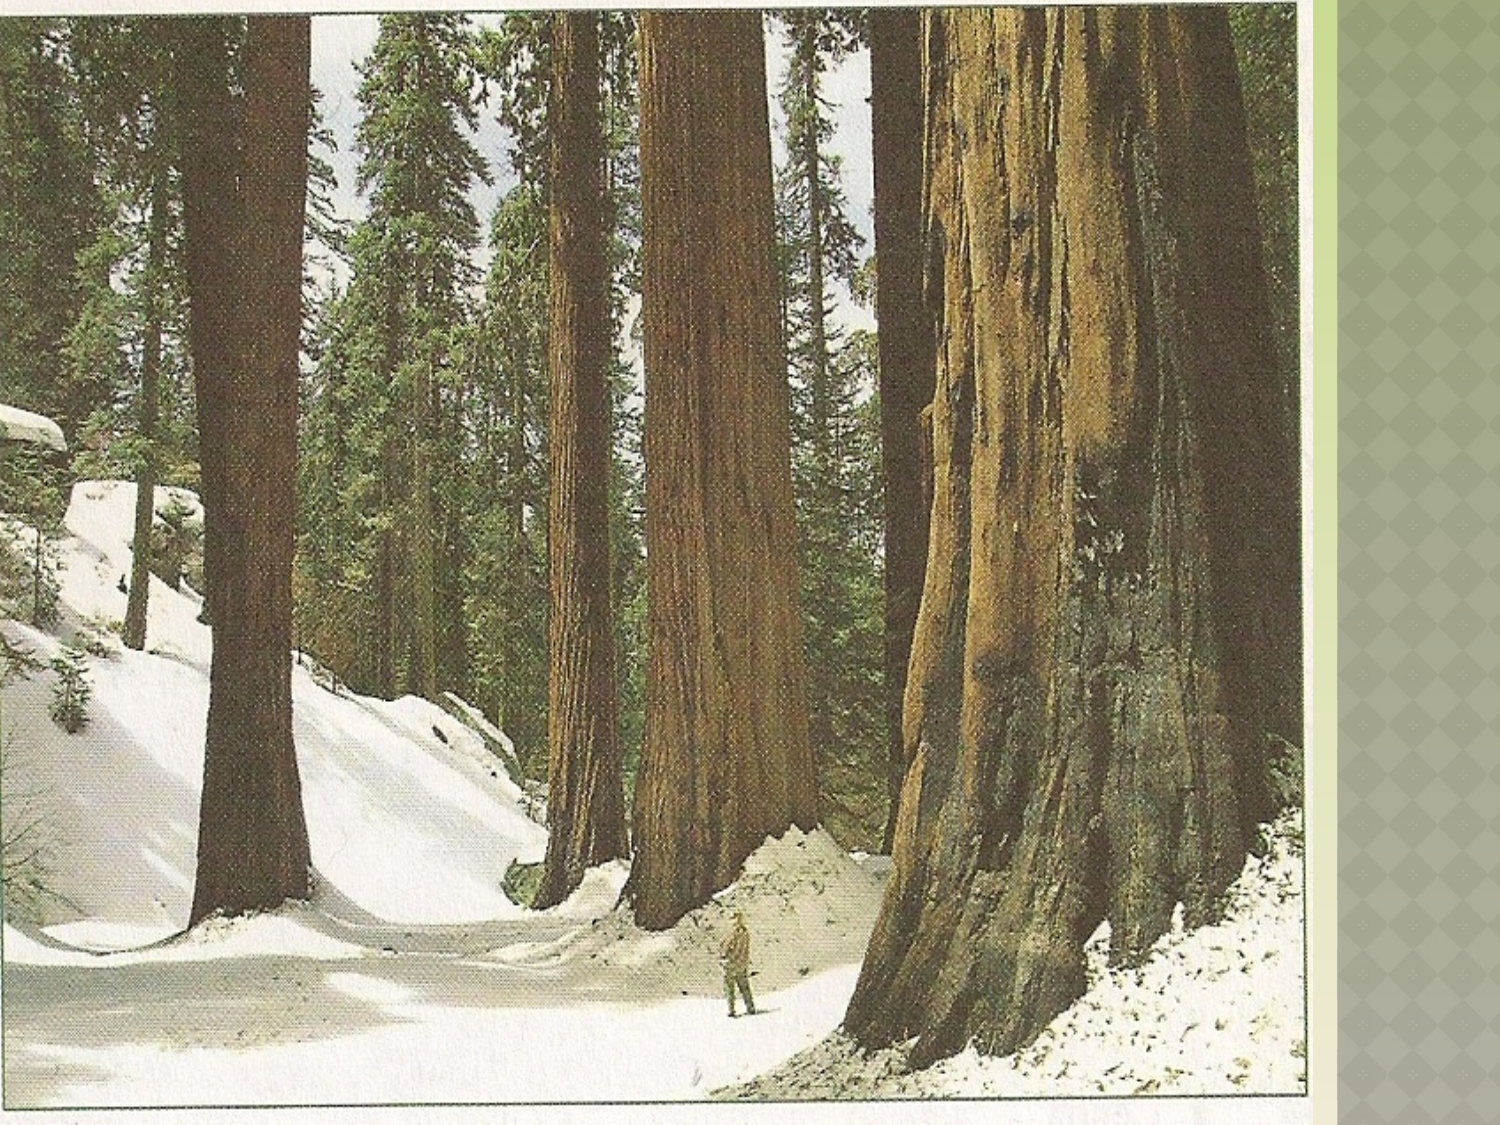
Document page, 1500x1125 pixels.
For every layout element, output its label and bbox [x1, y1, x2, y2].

picture [0, 0, 1313, 1125]
